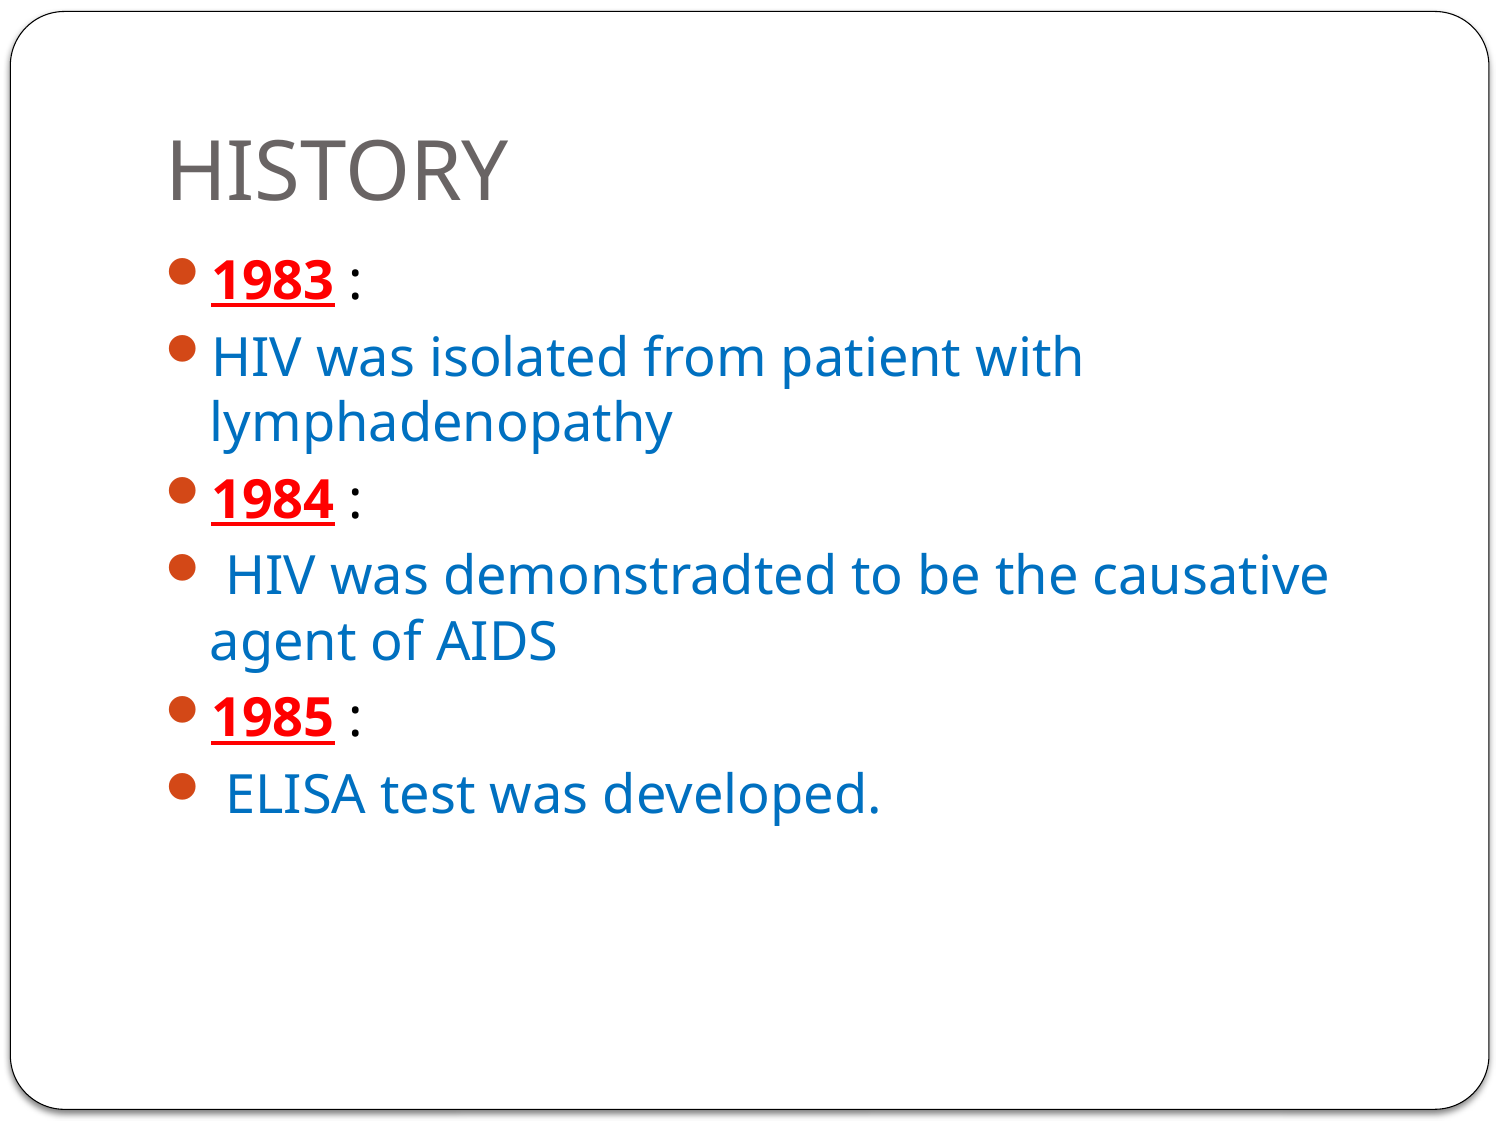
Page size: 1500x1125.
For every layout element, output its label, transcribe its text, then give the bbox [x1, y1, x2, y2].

list 1983 : HIV was isolated from patient with lymphadenopathy 1984 : HIV was demonstradted to be the causative agent of AIDS 1985 : ELISA test was developed. [150, 237, 1425, 988]
title HISTORY [150, 45, 1425, 233]
